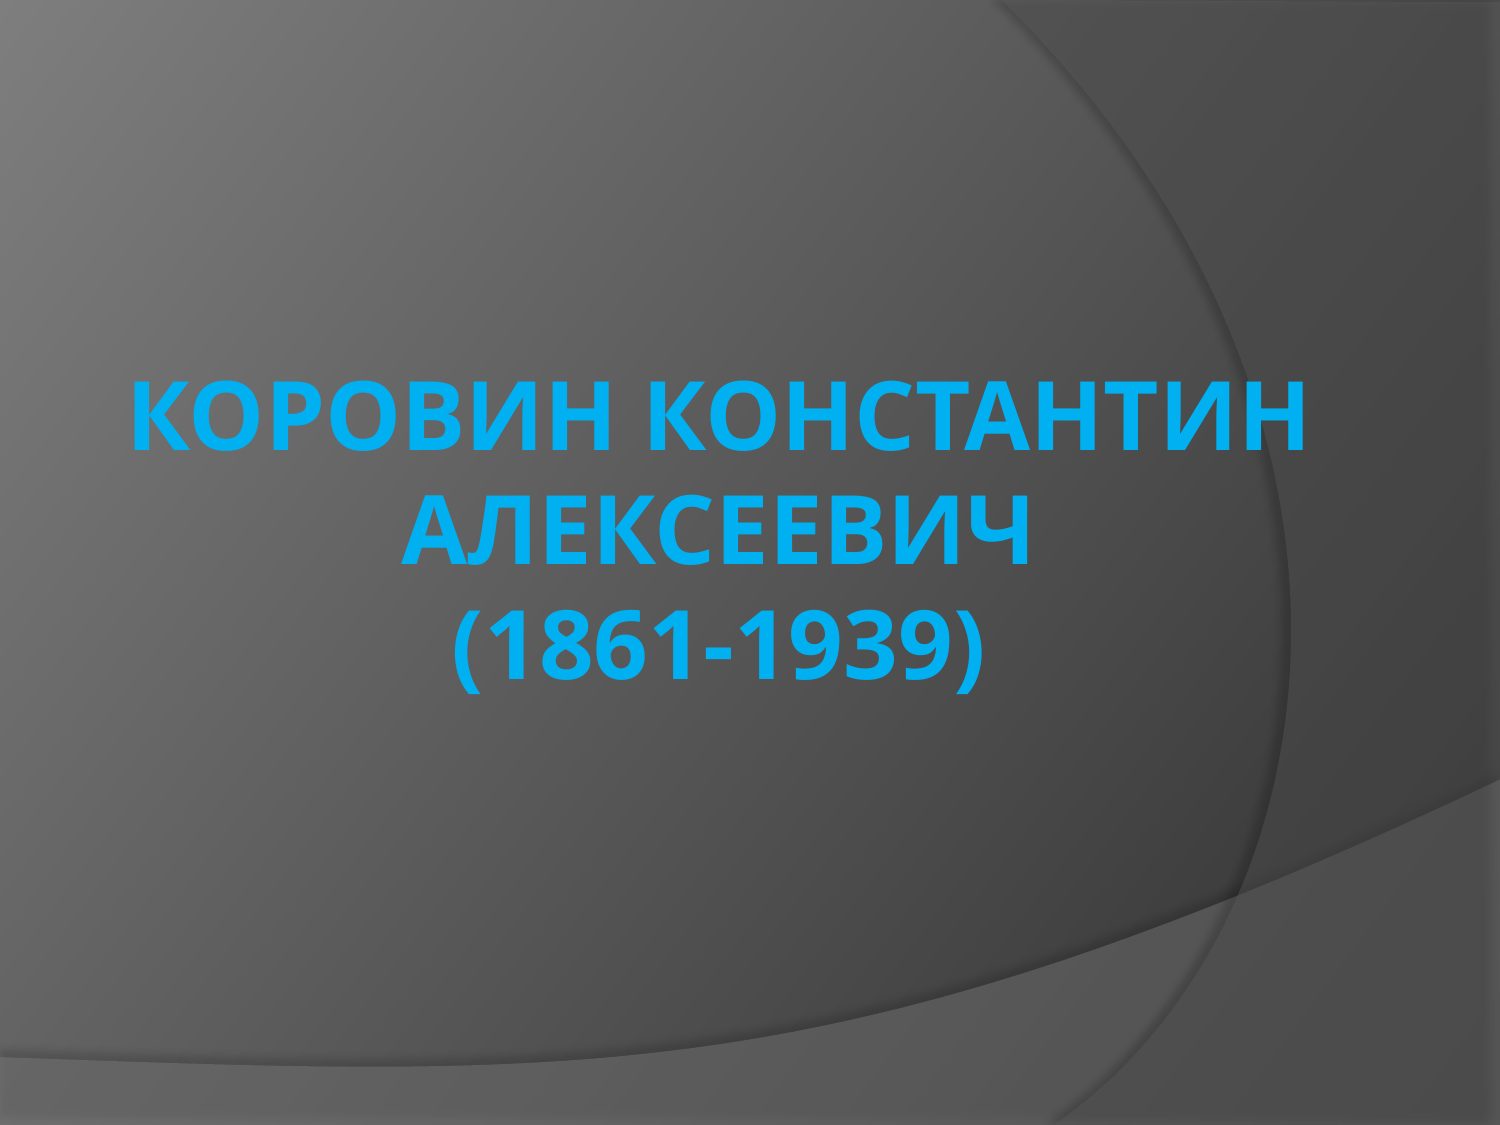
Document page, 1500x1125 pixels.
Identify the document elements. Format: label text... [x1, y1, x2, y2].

title Коровин Константин Алексеевич (1861-1939) [0, 117, 1438, 786]
